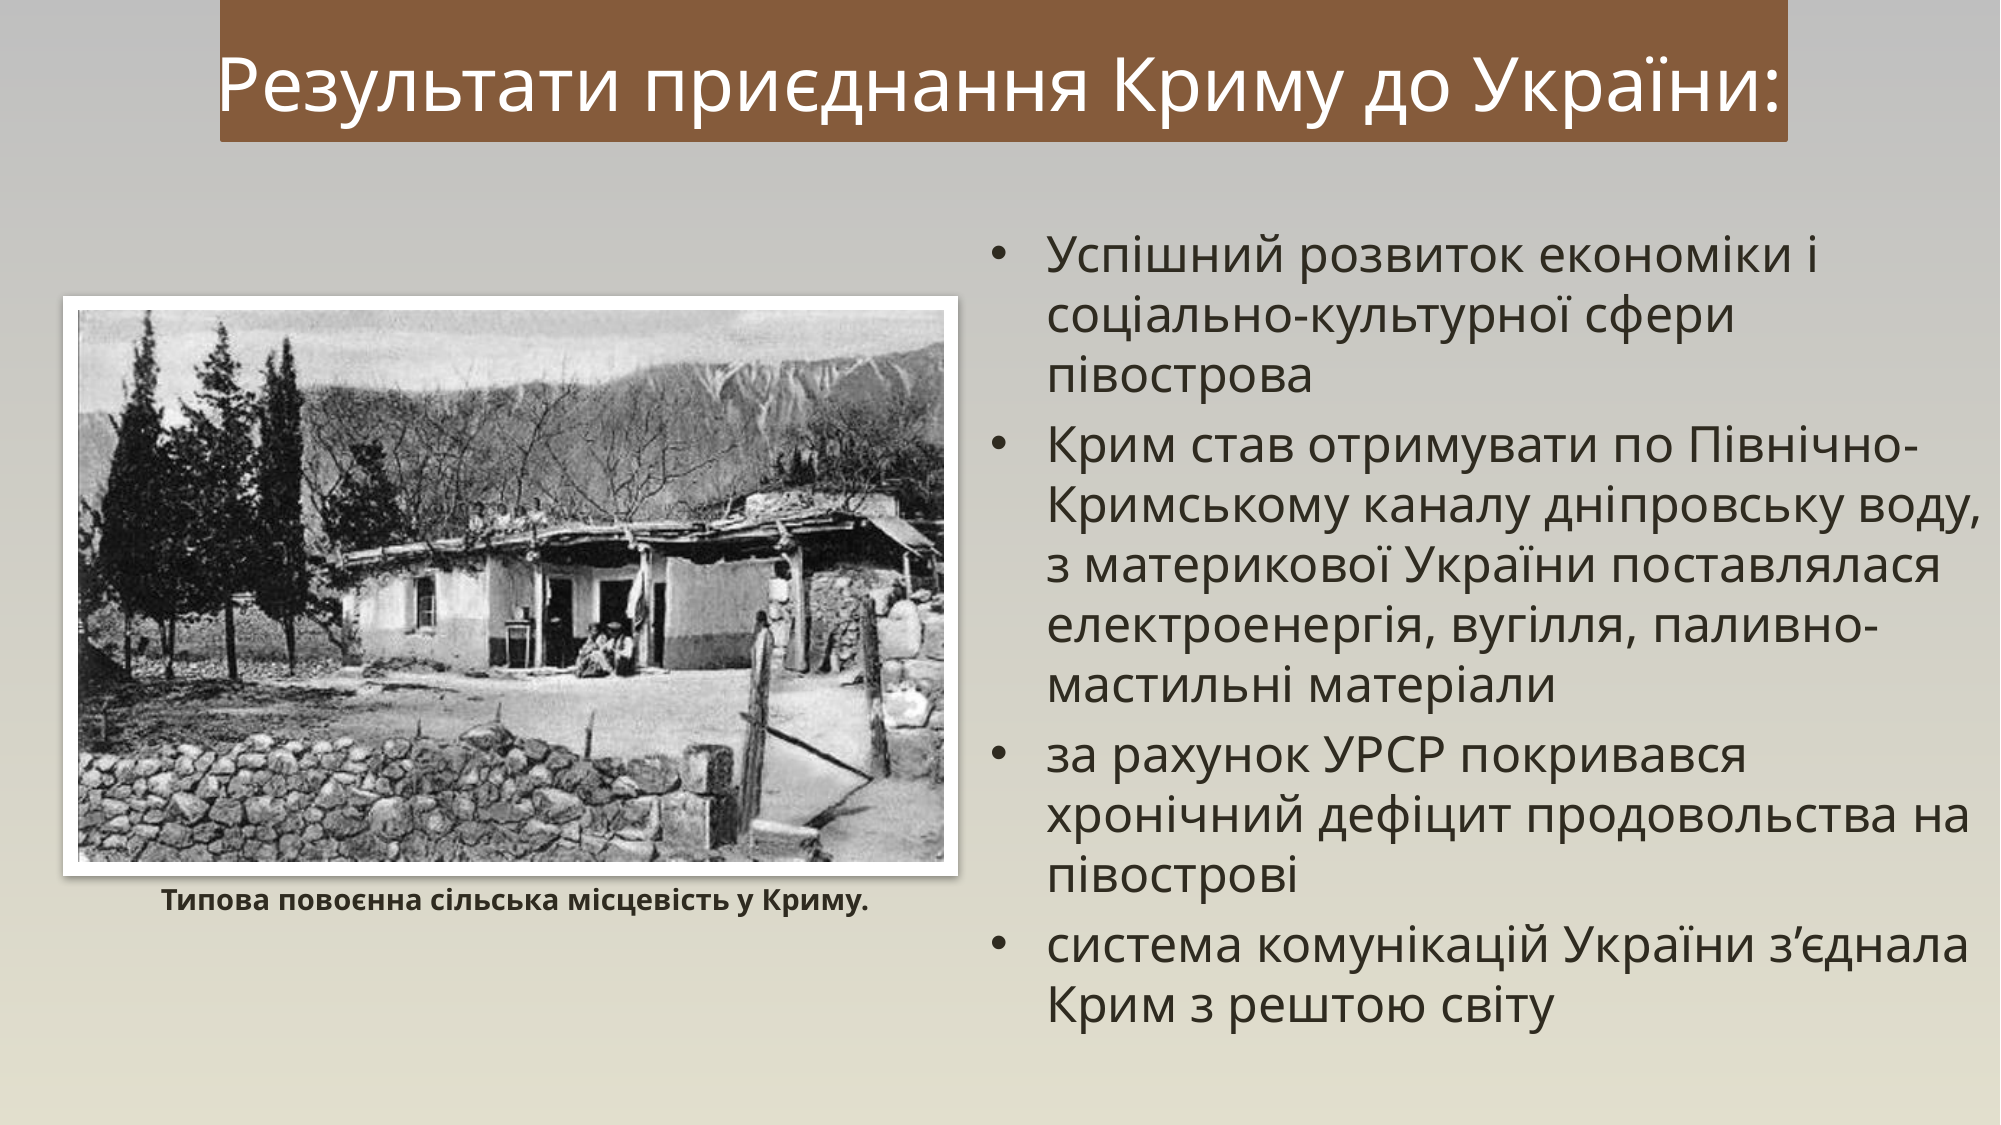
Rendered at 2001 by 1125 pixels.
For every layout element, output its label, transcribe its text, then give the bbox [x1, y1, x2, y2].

title Результати приєднання Криму до України: [99, 0, 1901, 176]
list Успішний розвиток економіки і соціально-культурної сфери півострова Крим став отримувати по Північно-Кримському каналу дніпровську воду, з материкової України поставлялася електроенергія, вугілля, паливно-мастильні матеріали за рахунок УРСР покривався хронічний дефіцит продовольства на півострові система комунікацій України з’єднала Крим з рештою світу [974, 214, 2000, 1125]
text_box Типова повоєнна сільська місцевість у Криму. [142, 873, 888, 924]
picture [77, 309, 945, 862]
